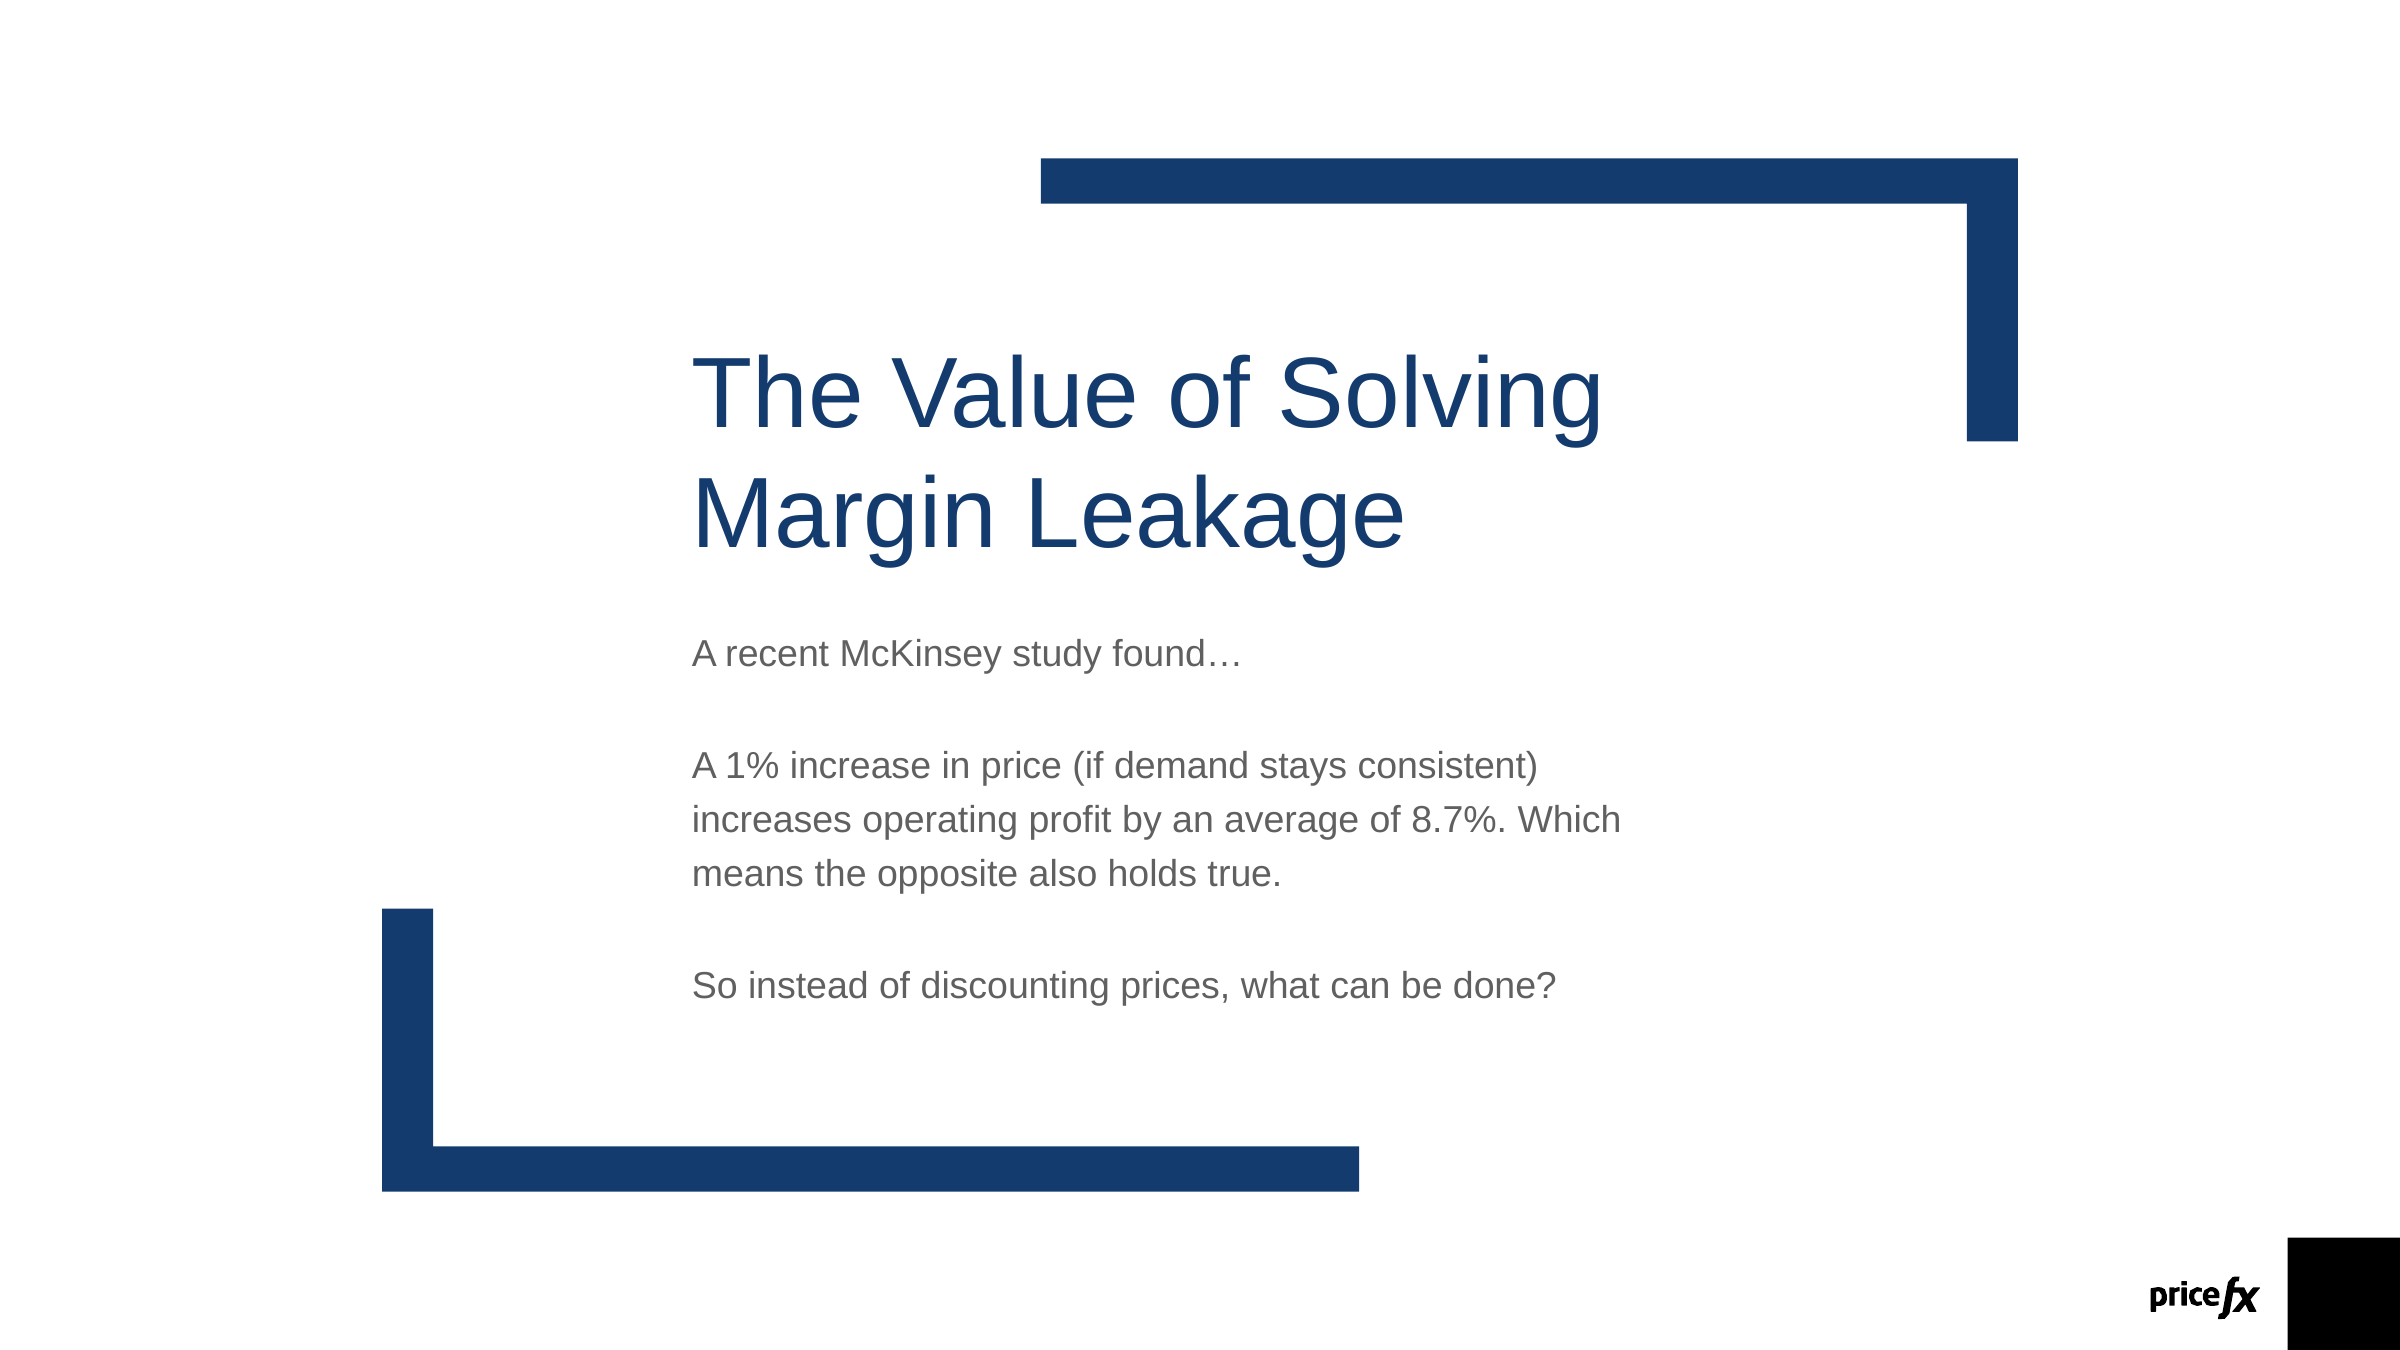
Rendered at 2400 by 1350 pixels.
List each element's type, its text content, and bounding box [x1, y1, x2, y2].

text_box [2150, 1287, 2167, 1312]
text_box [2189, 1287, 2202, 1306]
text_box [382, 908, 1360, 1192]
text_box [1040, 158, 2018, 442]
text_box [2217, 1276, 2260, 1320]
text_box Margin Leakage A recent McKinsey study found… A 1% increase in price (if demand stays consistent) increases operating profit by an average of 8.7%. Which means the opposite also holds true. So instead of discounting prices, what can be done? [689, 444, 1637, 1006]
text_box [2202, 1287, 2220, 1306]
text_box [2287, 1237, 2400, 1350]
text_box [2181, 1287, 2187, 1306]
text_box [2169, 1287, 2180, 1306]
title The Value of Solving [689, 325, 1637, 444]
